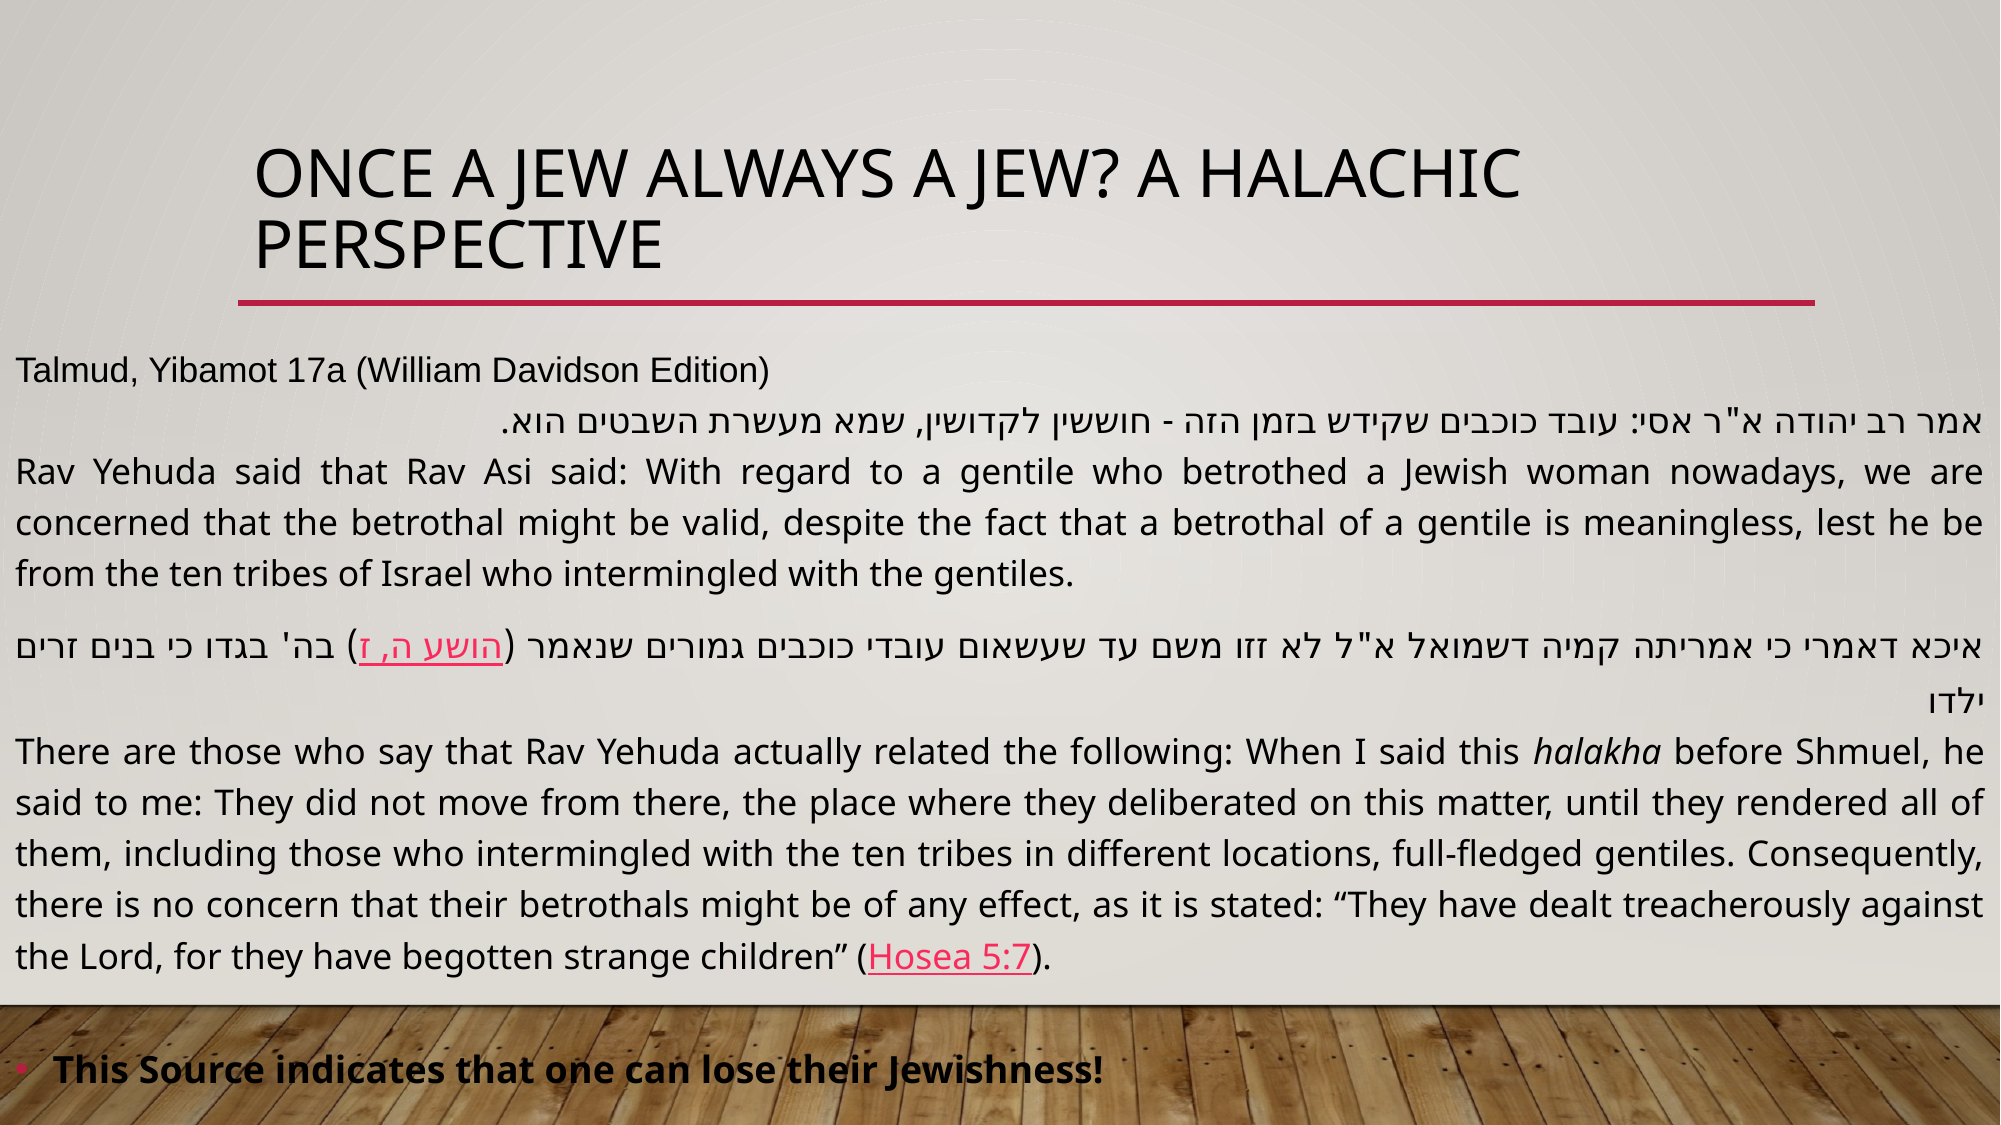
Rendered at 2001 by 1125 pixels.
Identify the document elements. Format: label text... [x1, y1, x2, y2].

picture [0, 1008, 2000, 1125]
title Once a Jew Always a Jew? A Halachic Perspective [238, 131, 1814, 305]
list Talmud, Yibamot 17a (William Davidson Edition) אמר רב יהודה א"ר אסי: עובד כוכבים שקידש בזמן הזה - חוששין לקדושין, שמא מעשרת השבטים הוא. Rav Yehuda said that Rav Asi said: With regard to a gentile who betrothed a Jewish woman nowadays, we are concerned that the betrothal might be valid, despite the fact that a betrothal of a gentile is meaningless, lest he be from the ten tribes of Israel who intermingled with the gentiles. איכא דאמרי כי אמריתה קמיה דשמואל א"ל לא זזו משם עד שעשאום עובדי כוכבים גמורים שנאמר (הושע ה, ז) בה' בגדו כי בנים זרים ילדו There are those who say that Rav Yehuda actually related the following: When I said this halakha before Shmuel, he said to me: They did not move from there, the place where they deliberated on this matter, until they rendered all of them, including those who intermingled with the ten tribes in different locations, full-fledged gentiles. Consequently, there is no concern that their betrothals might be of any effect, as it is stated: “They have dealt treacherously against the Lord, for they have begotten strange children” (Hosea 5:7). This Source indicates that one can lose their Jewishness! [0, 330, 2000, 1008]
